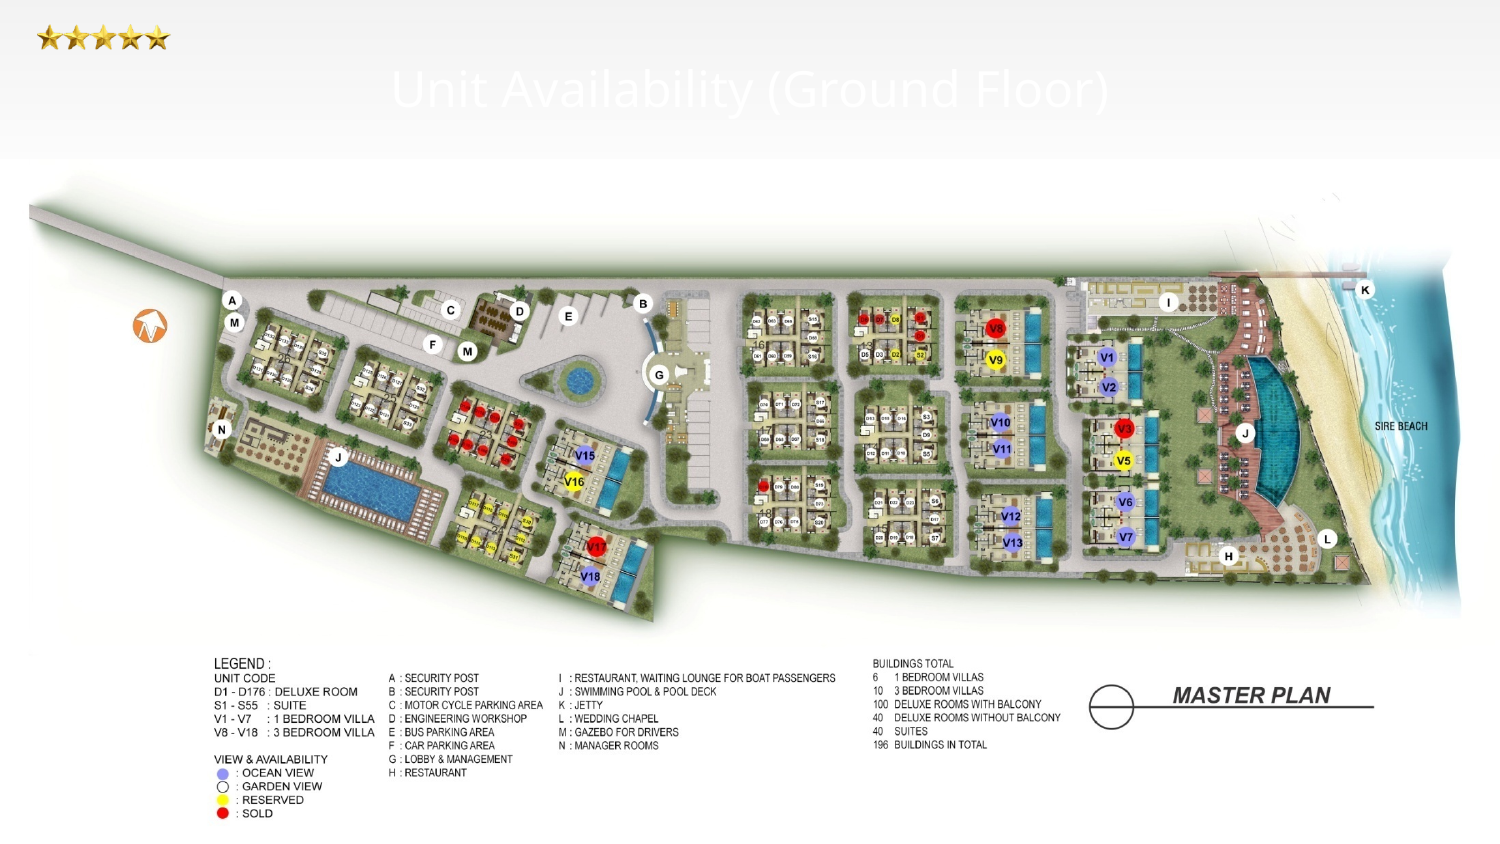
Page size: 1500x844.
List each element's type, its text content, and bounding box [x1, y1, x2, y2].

picture [0, 159, 1500, 844]
picture [24, 21, 182, 55]
title Unit Availability (Ground Floor) [75, 0, 1425, 157]
